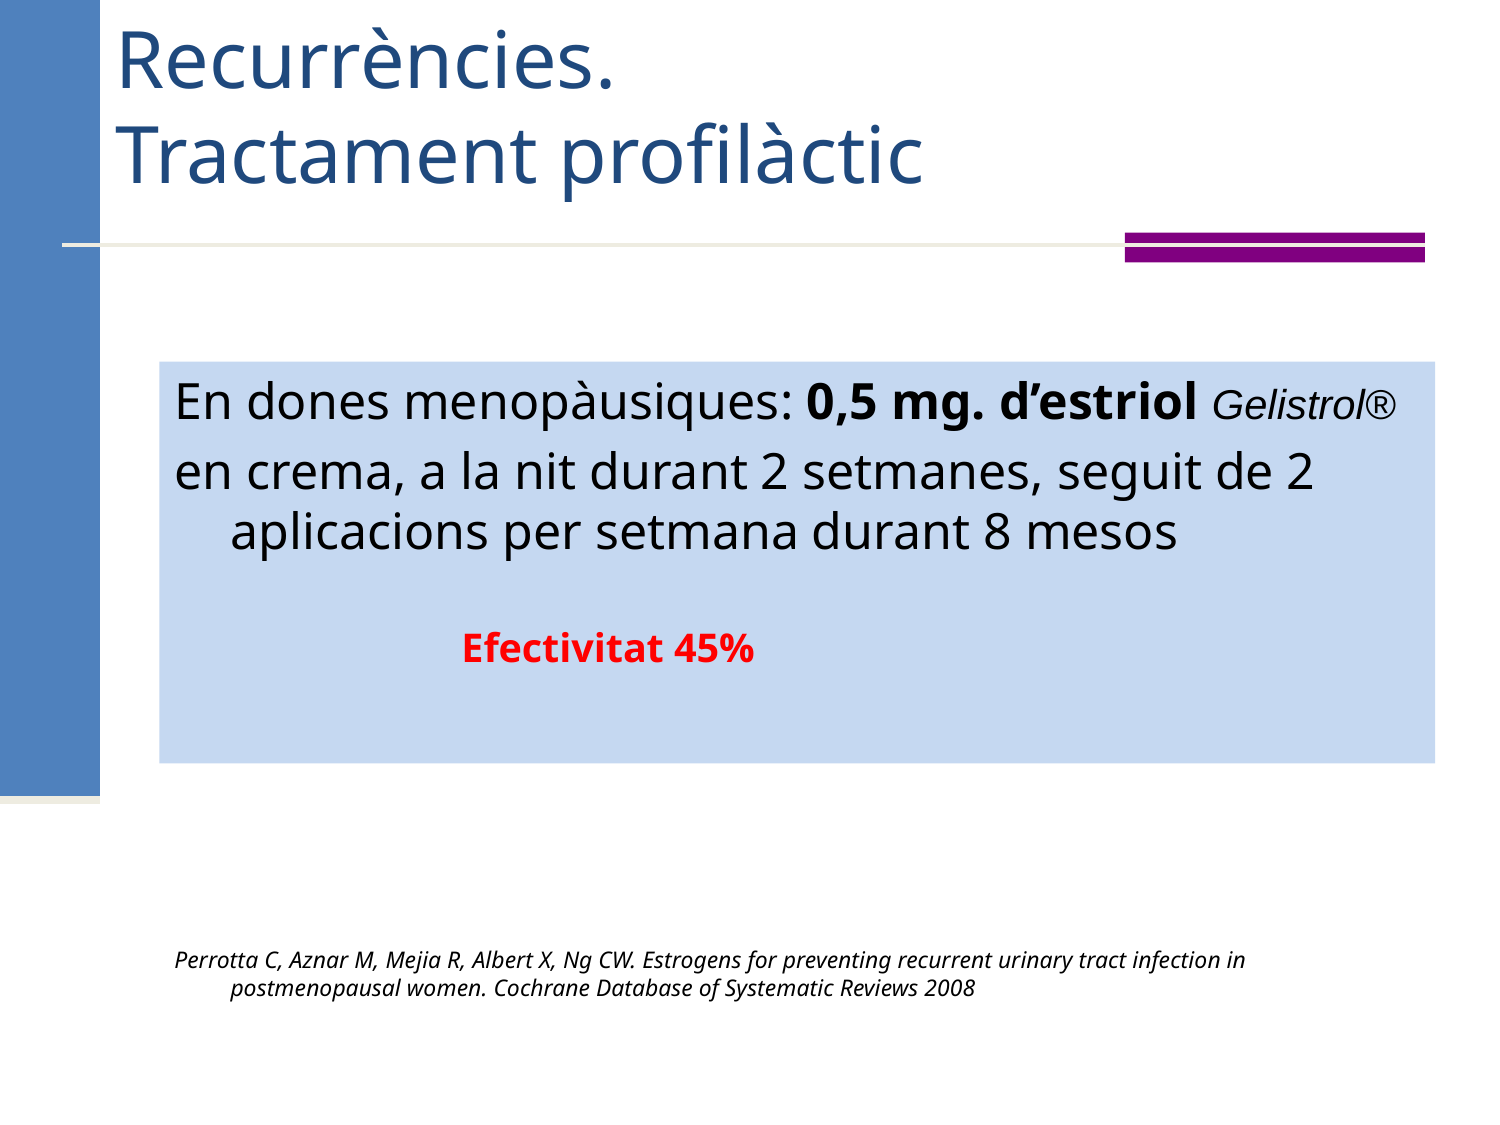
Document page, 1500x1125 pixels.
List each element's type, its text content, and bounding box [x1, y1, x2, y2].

list En dones menopàusiques: 0,5 mg. d’estriol Gelistrol® en crema, a la nit durant 2 setmanes, seguit de 2 aplicacions per setmana durant 8 mesos Efectivitat 45% Perrotta C, Aznar M, Mejia R, Albert X, Ng CW. Estrogens for preventing recurrent urinary tract infection in postmenopausal women. Cochrane Database of Systematic Reviews 2008 [159, 361, 1436, 764]
title Recurrències. Tractament profilàctic [100, 0, 1448, 208]
